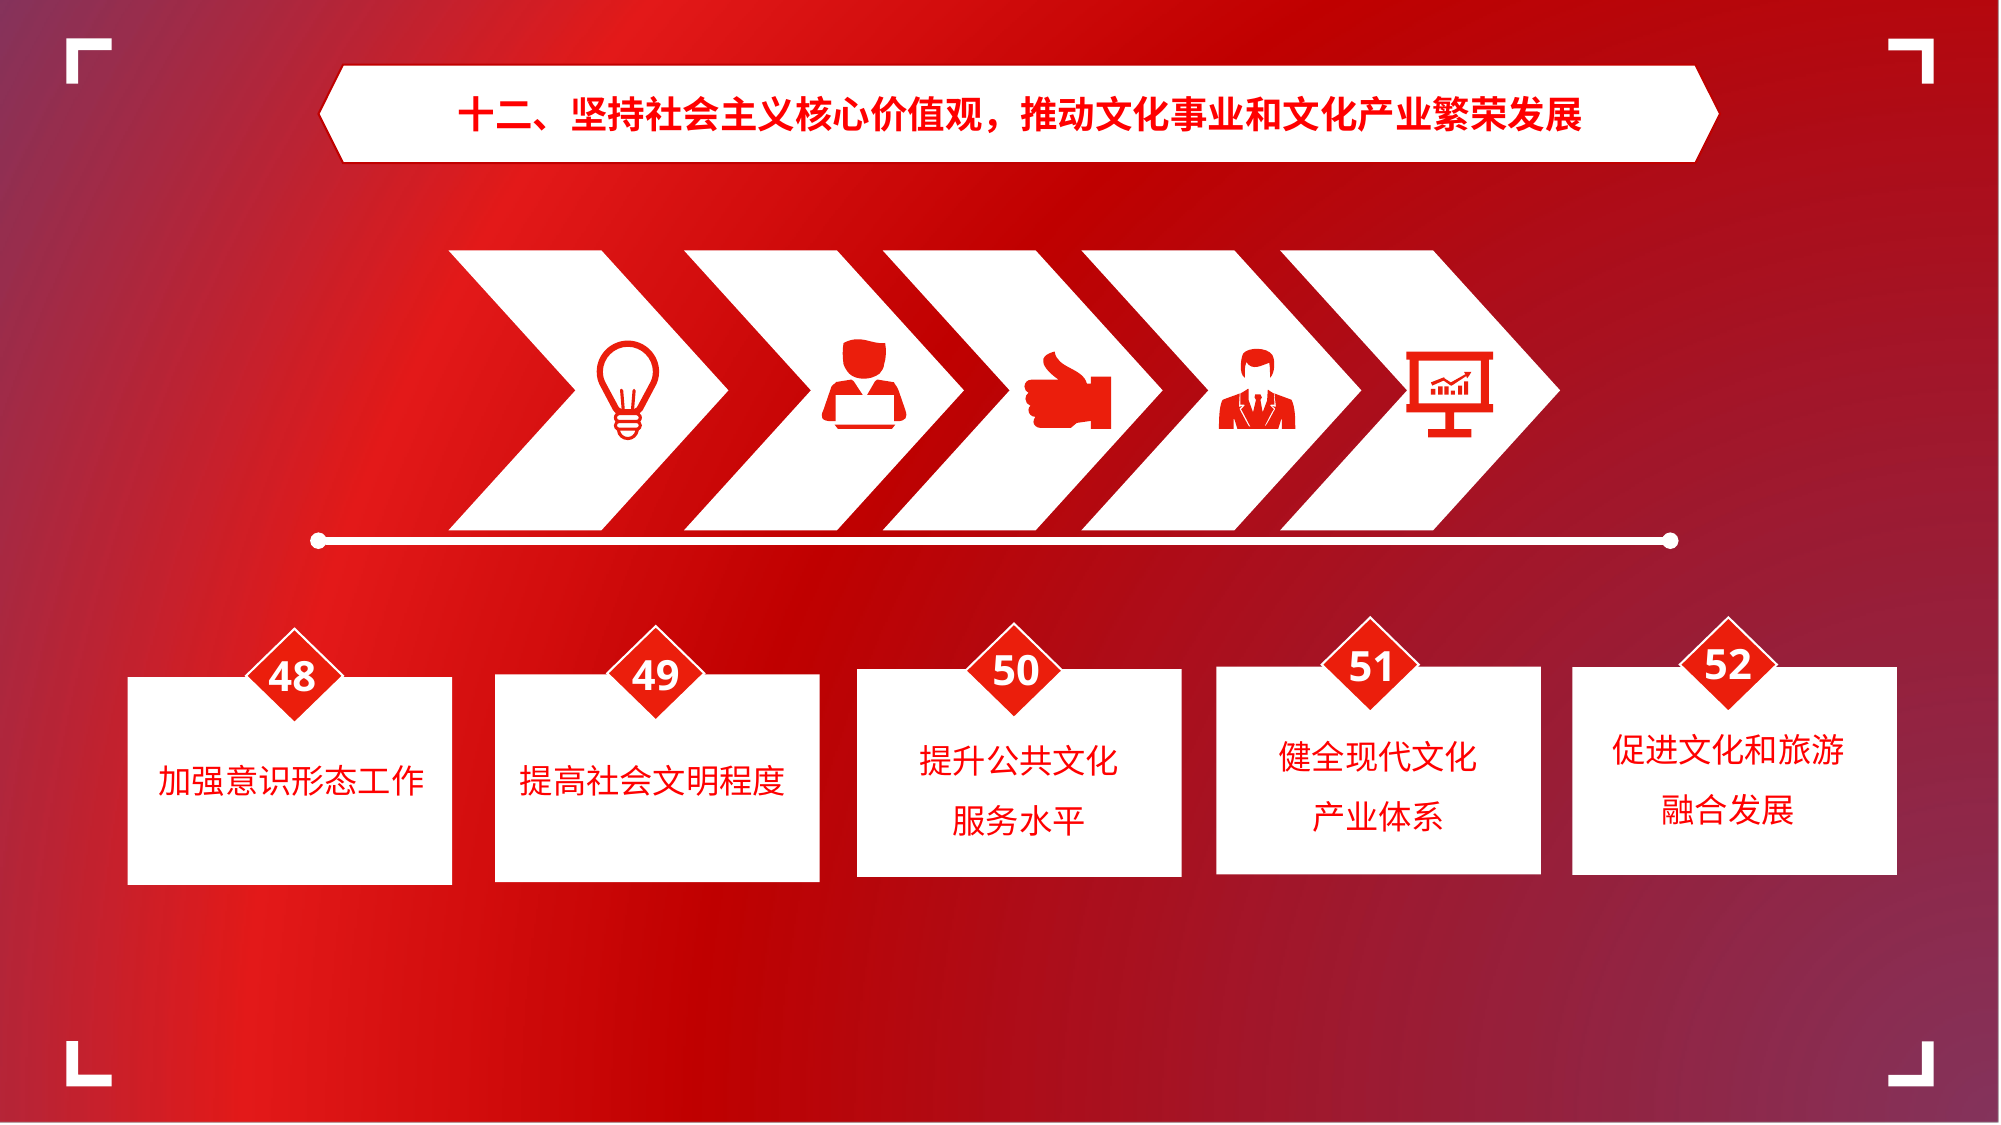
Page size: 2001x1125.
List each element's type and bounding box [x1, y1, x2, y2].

text_box [318, 250, 1671, 541]
text_box [495, 674, 820, 883]
text_box [856, 669, 1182, 877]
text_box [1572, 667, 1898, 875]
picture [0, 0, 2001, 1125]
text_box [127, 676, 496, 885]
text_box [1216, 666, 1541, 875]
text_box [66, 38, 1934, 1087]
